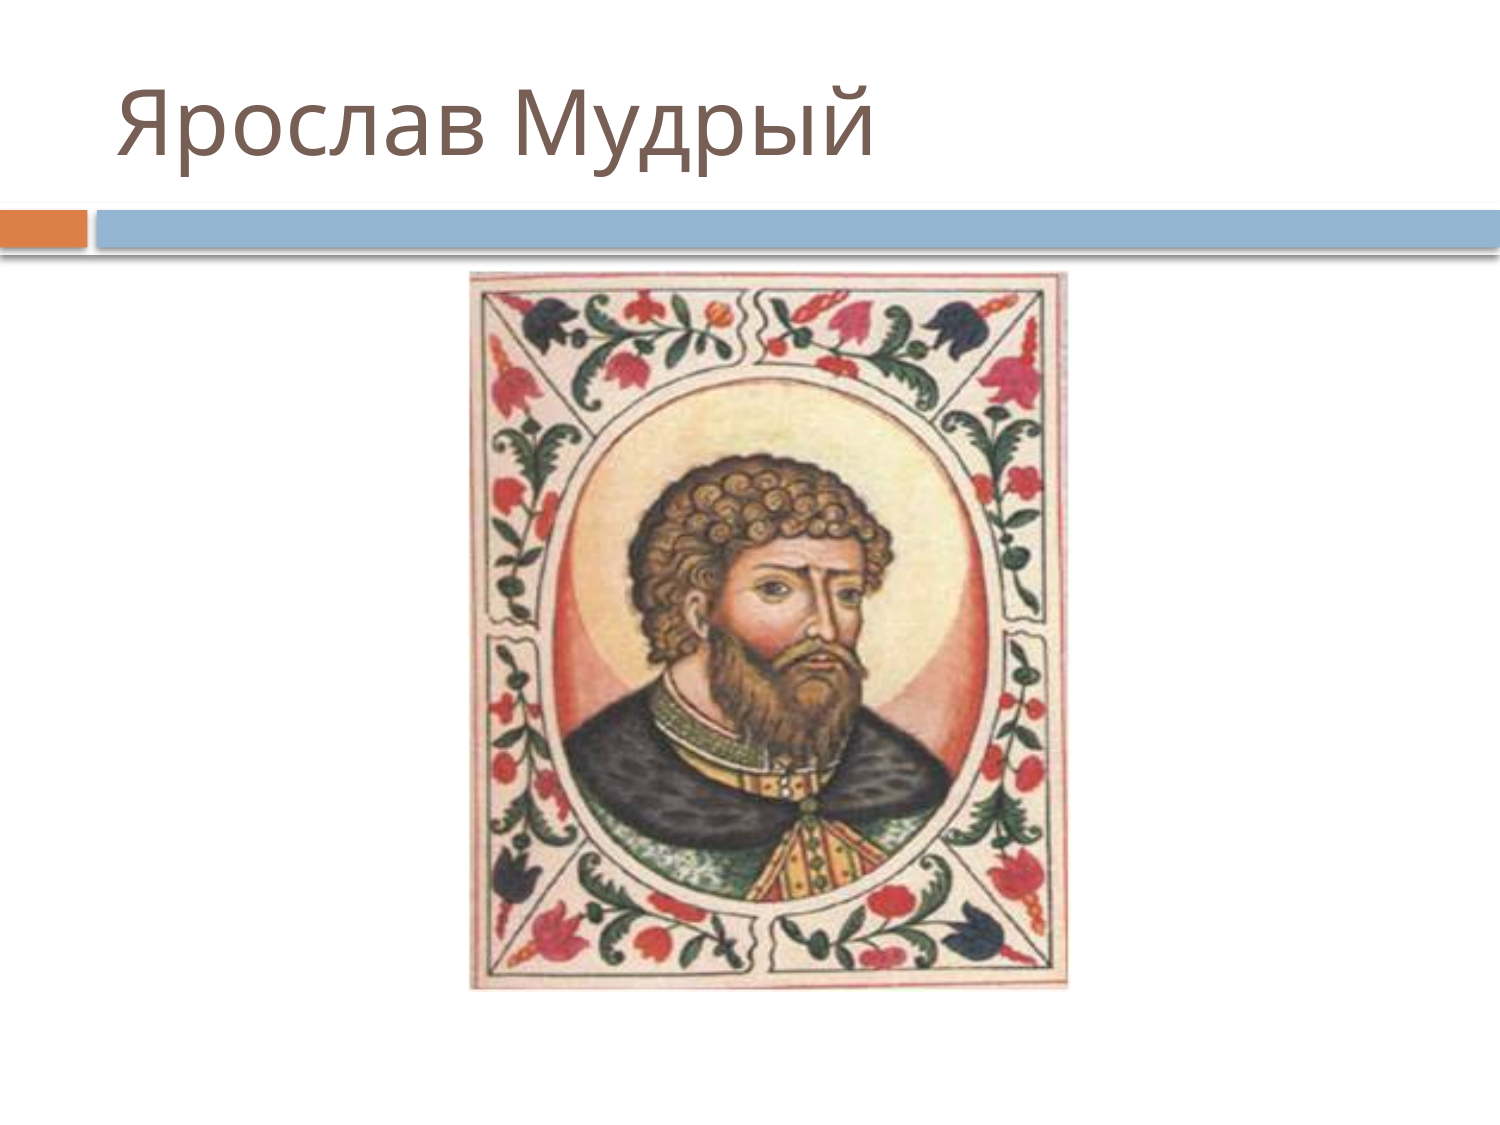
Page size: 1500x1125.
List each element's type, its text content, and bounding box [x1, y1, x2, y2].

title Ярослав Мудрый [100, 37, 1438, 200]
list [467, 270, 1071, 992]
